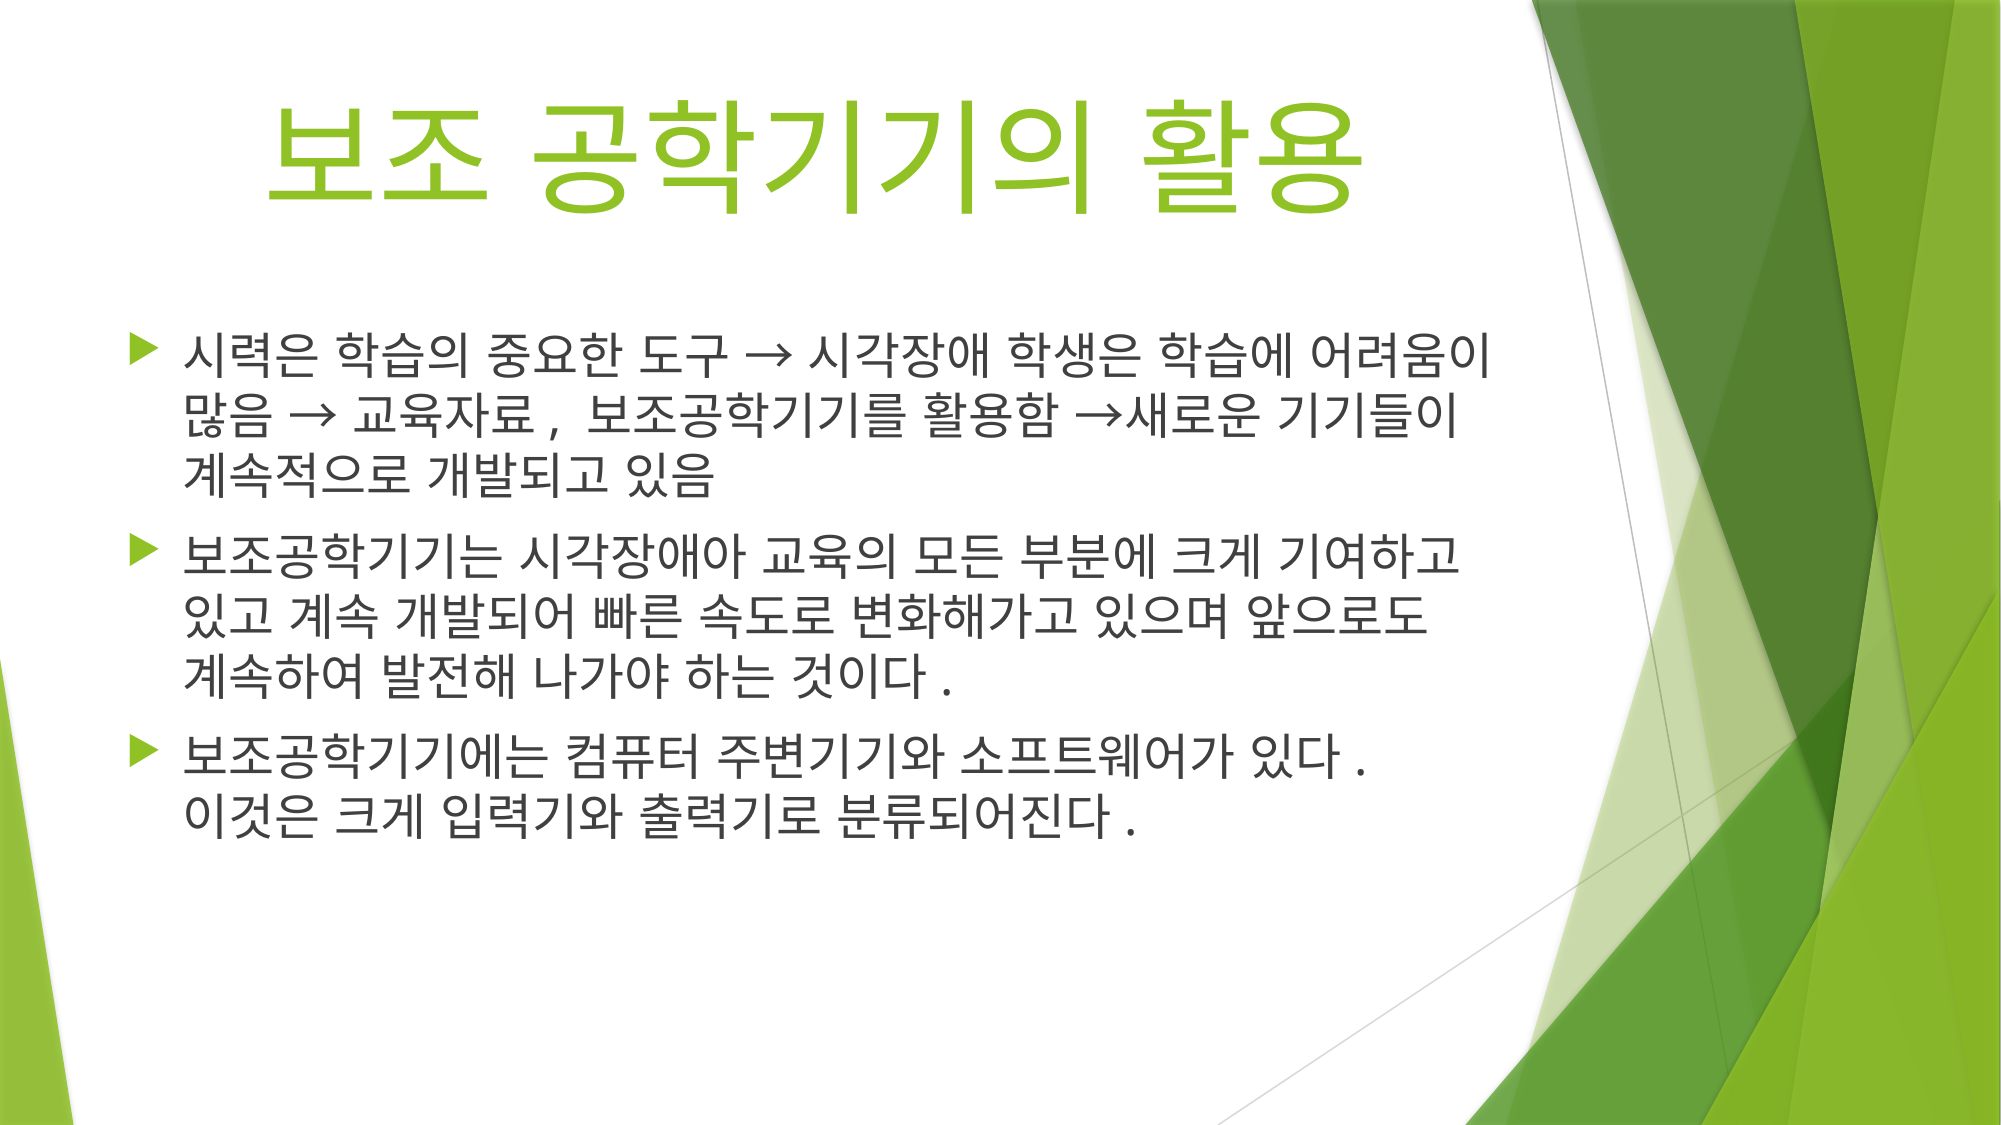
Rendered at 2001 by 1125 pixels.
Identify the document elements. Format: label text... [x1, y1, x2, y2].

title 보조 공학기기의 활용 [111, 71, 1522, 289]
list 시력은 학습의 중요한 도구 → 시각장애 학생은 학습에 어려움이 많음 → 교육자료, 보조공학기기를 활용함 →새로운 기기들이 계속적으로 개발되고 있음 보조공학기기는 시각장애아 교육의 모든 부분에 크게 기여하고 있고 계속 개발되어 빠른 속도로 변화해가고 있으며 앞으로도 계속하여 발전해 나가야 하는 것이다. 보조공학기기에는 컴퓨터 주변기기와 소프트웨어가 있다. 이것은 크게 입력기와 출력기로 분류되어진다. [111, 316, 1522, 991]
